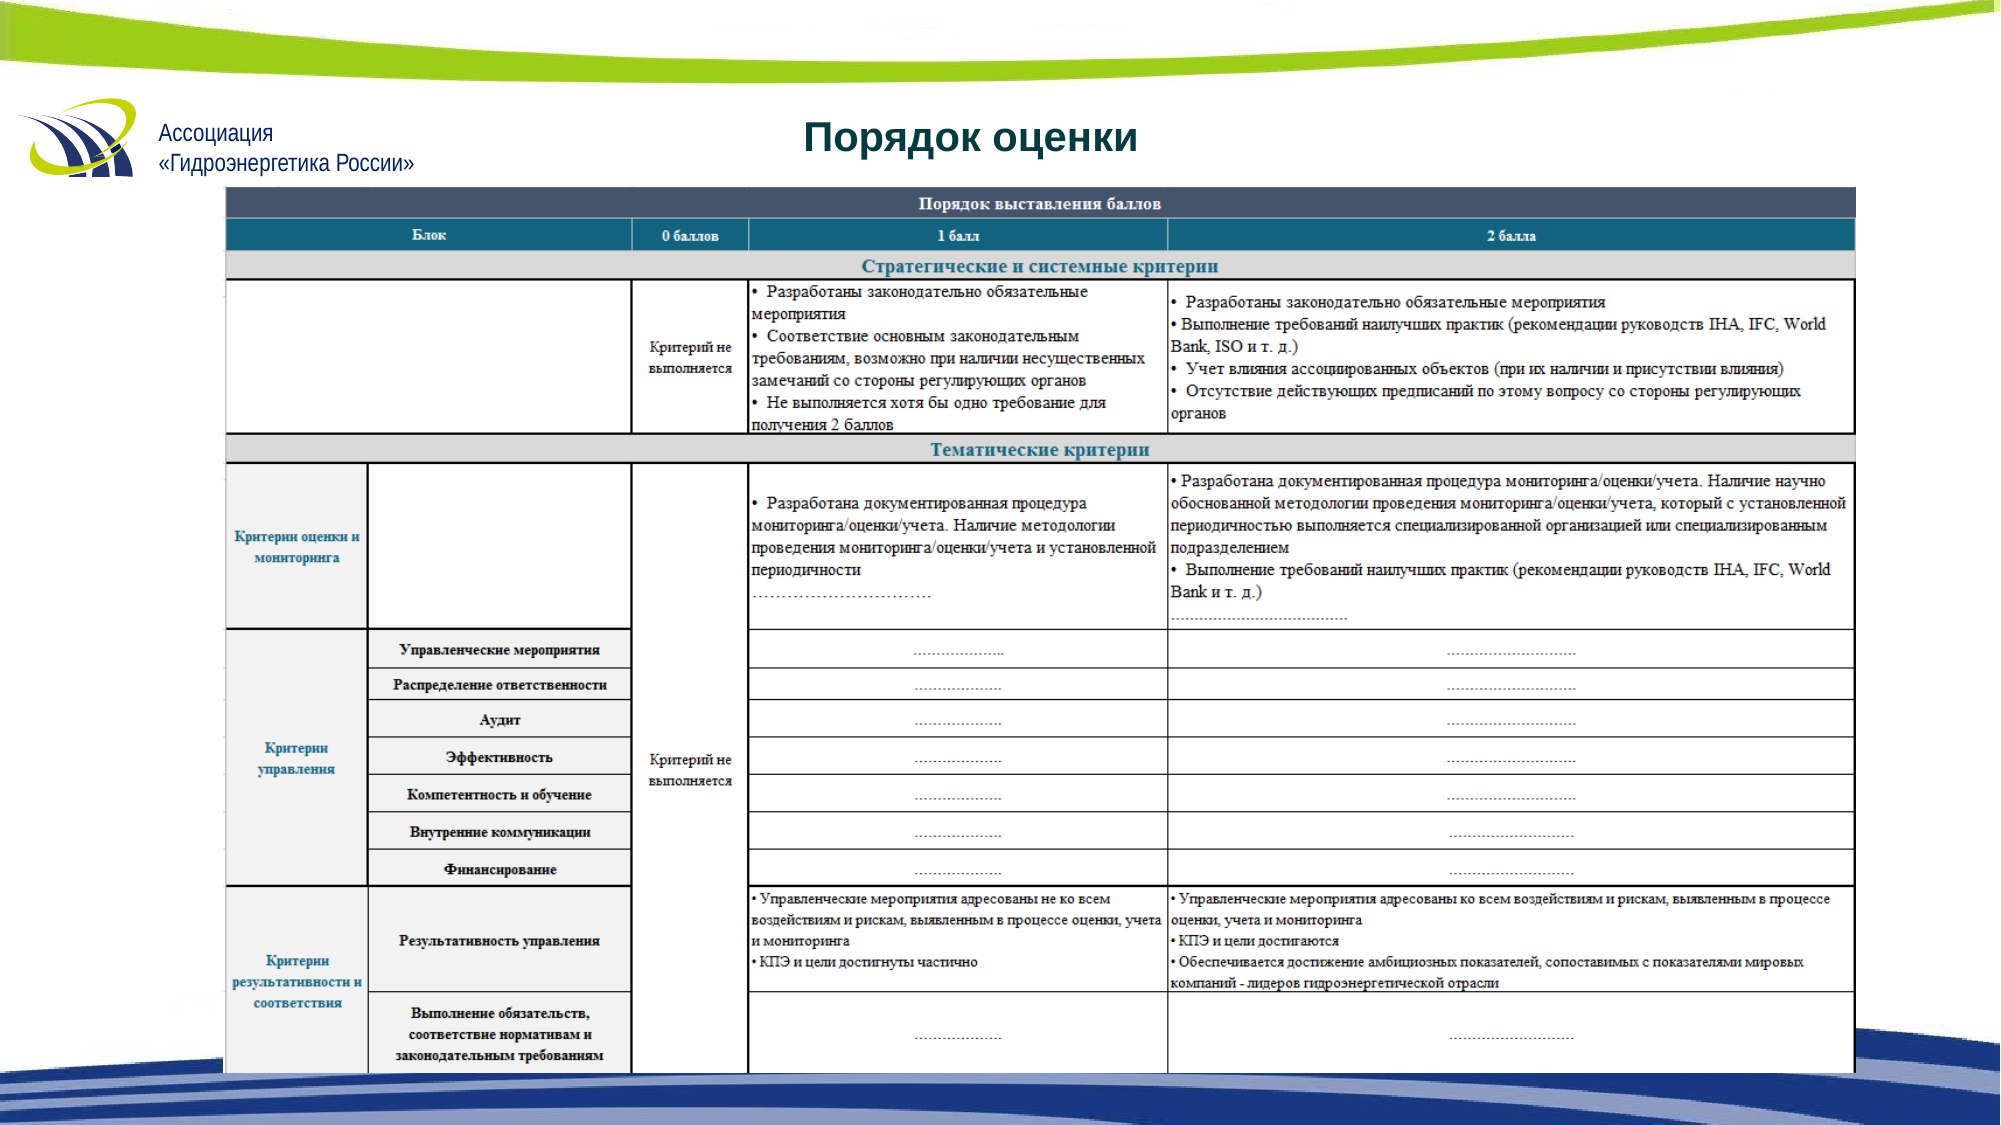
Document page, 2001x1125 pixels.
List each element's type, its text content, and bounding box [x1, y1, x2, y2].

picture [0, 186, 2000, 1125]
title Порядок оценки [803, 104, 1168, 172]
picture [0, 0, 2000, 89]
